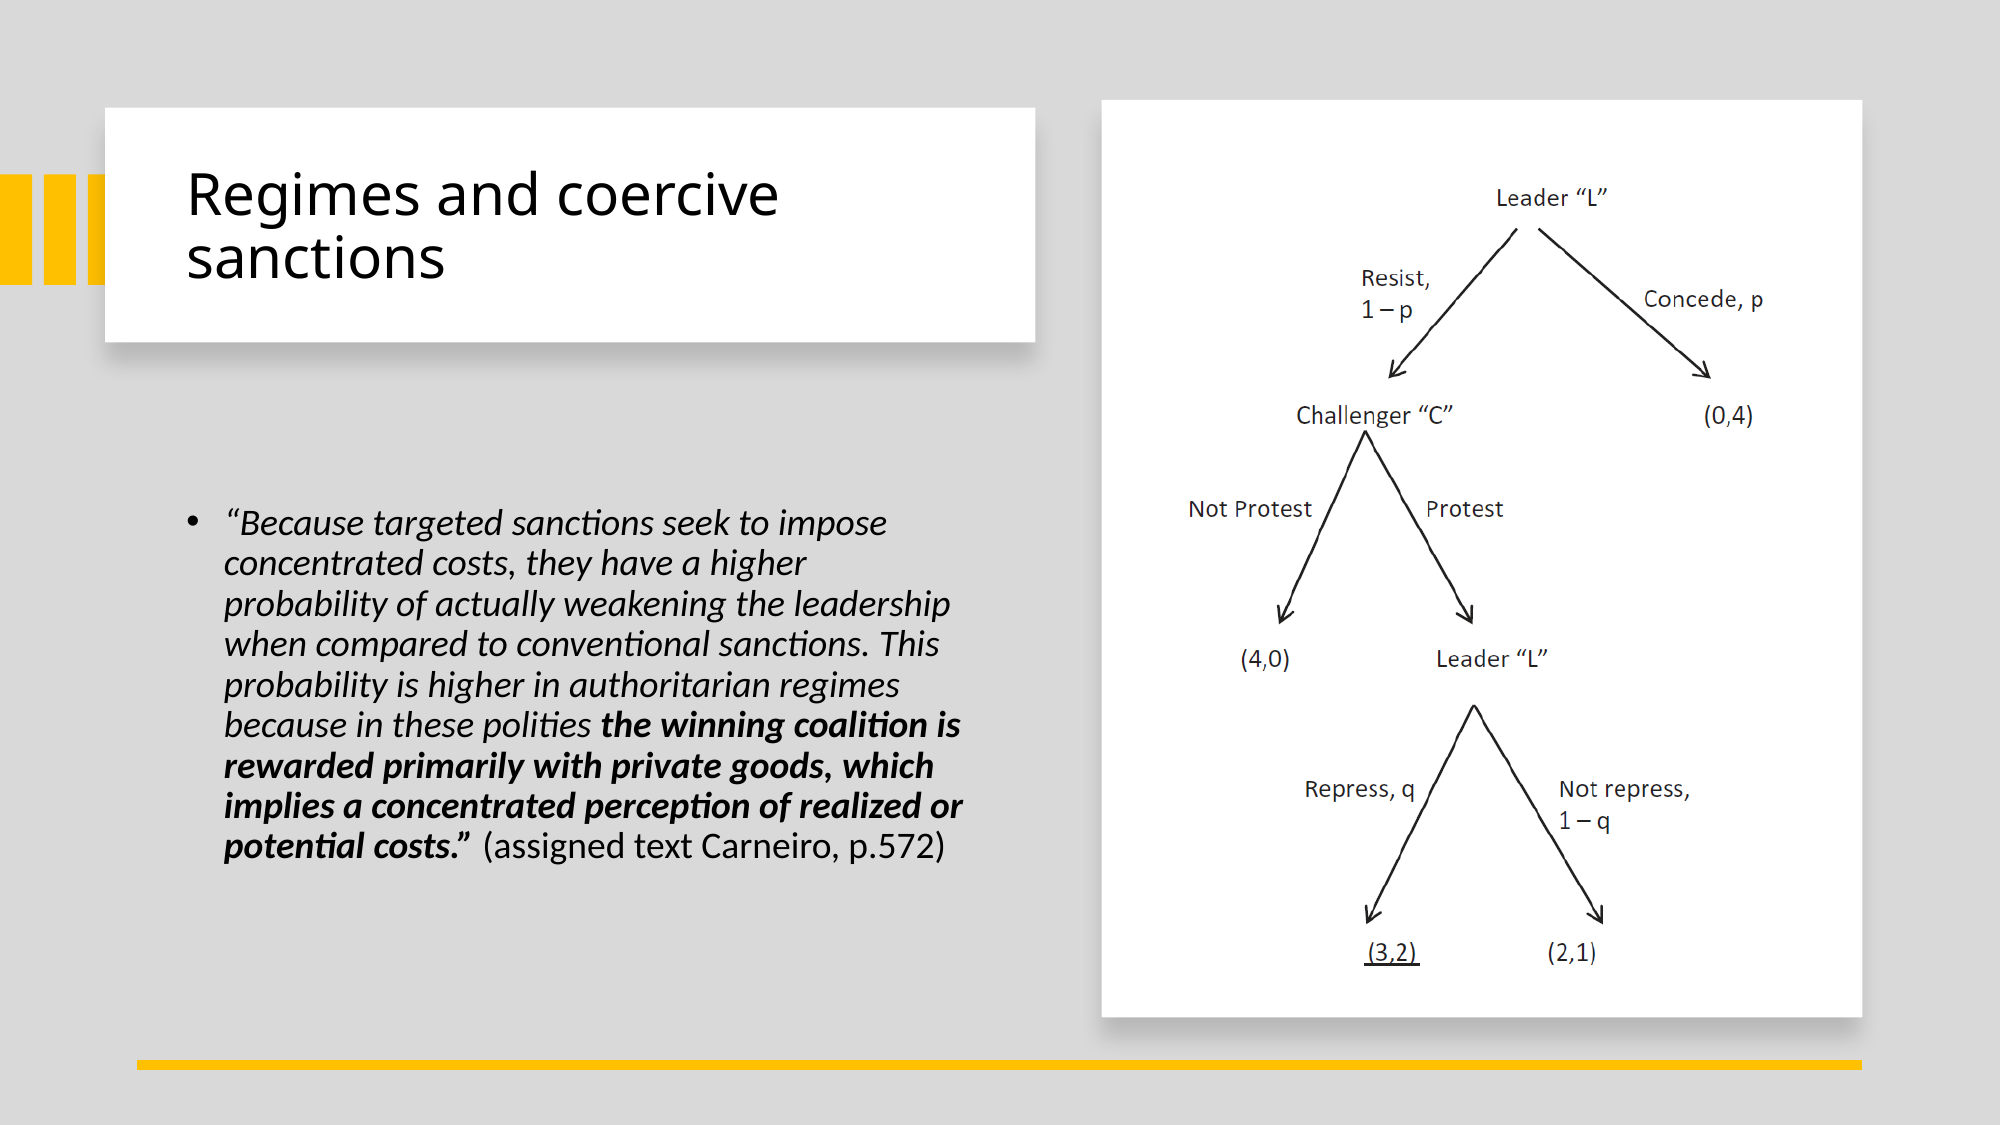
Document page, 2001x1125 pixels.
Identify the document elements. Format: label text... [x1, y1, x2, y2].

text_box [104, 107, 1037, 343]
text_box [0, 174, 120, 285]
text_box [1101, 99, 1863, 1018]
list “Because targeted sanctions seek to impose concentrated costs, they have a higher probability of actually weakening the leadership when compared to conventional sanctions. This probability is higher in authoritarian regimes because in these polities the winning coalition is rewarded primarily with private goods, which implies a concentrated perception of realized or potential costs.” (assigned text Carneiro, p.572) [171, 414, 991, 1018]
title Regimes and coercive sanctions [171, 143, 1000, 314]
picture [1155, 147, 1811, 988]
text_box [0, 0, 2000, 1125]
